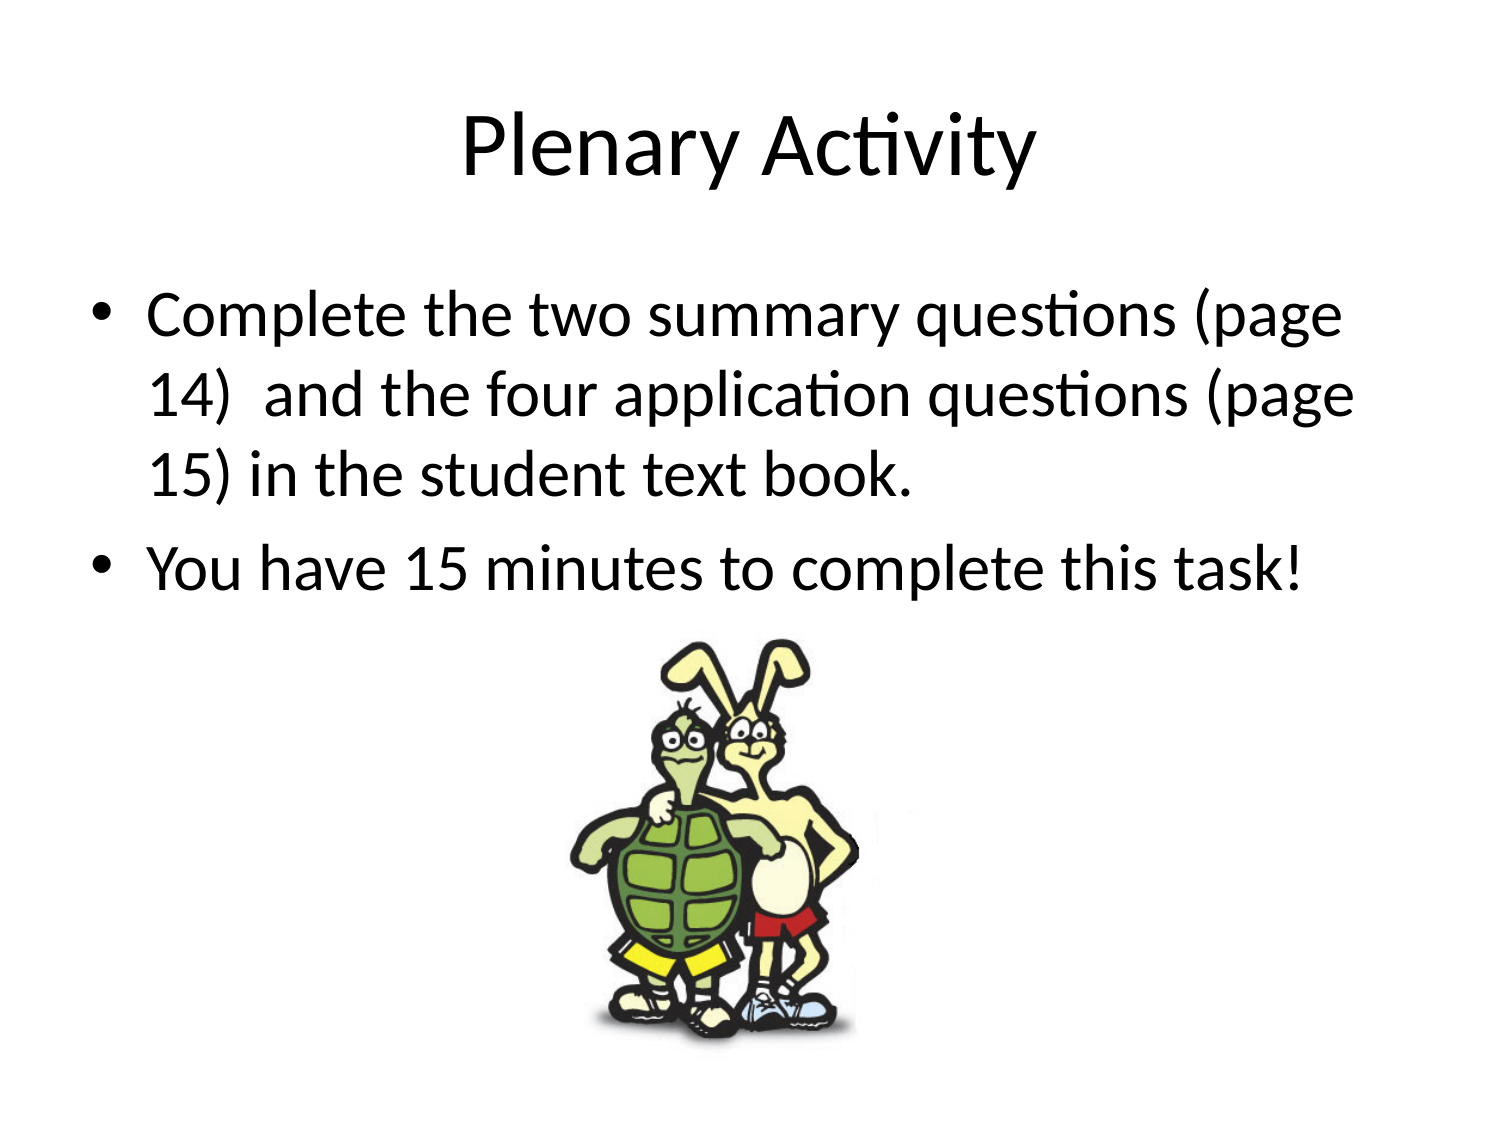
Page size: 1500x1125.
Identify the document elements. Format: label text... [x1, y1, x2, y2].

picture [527, 620, 927, 1068]
title Plenary Activity [75, 45, 1425, 233]
list Complete the two summary questions (page 14) and the four application questions (page 15) in the student text book. You have 15 minutes to complete this task! [75, 262, 1425, 1005]
